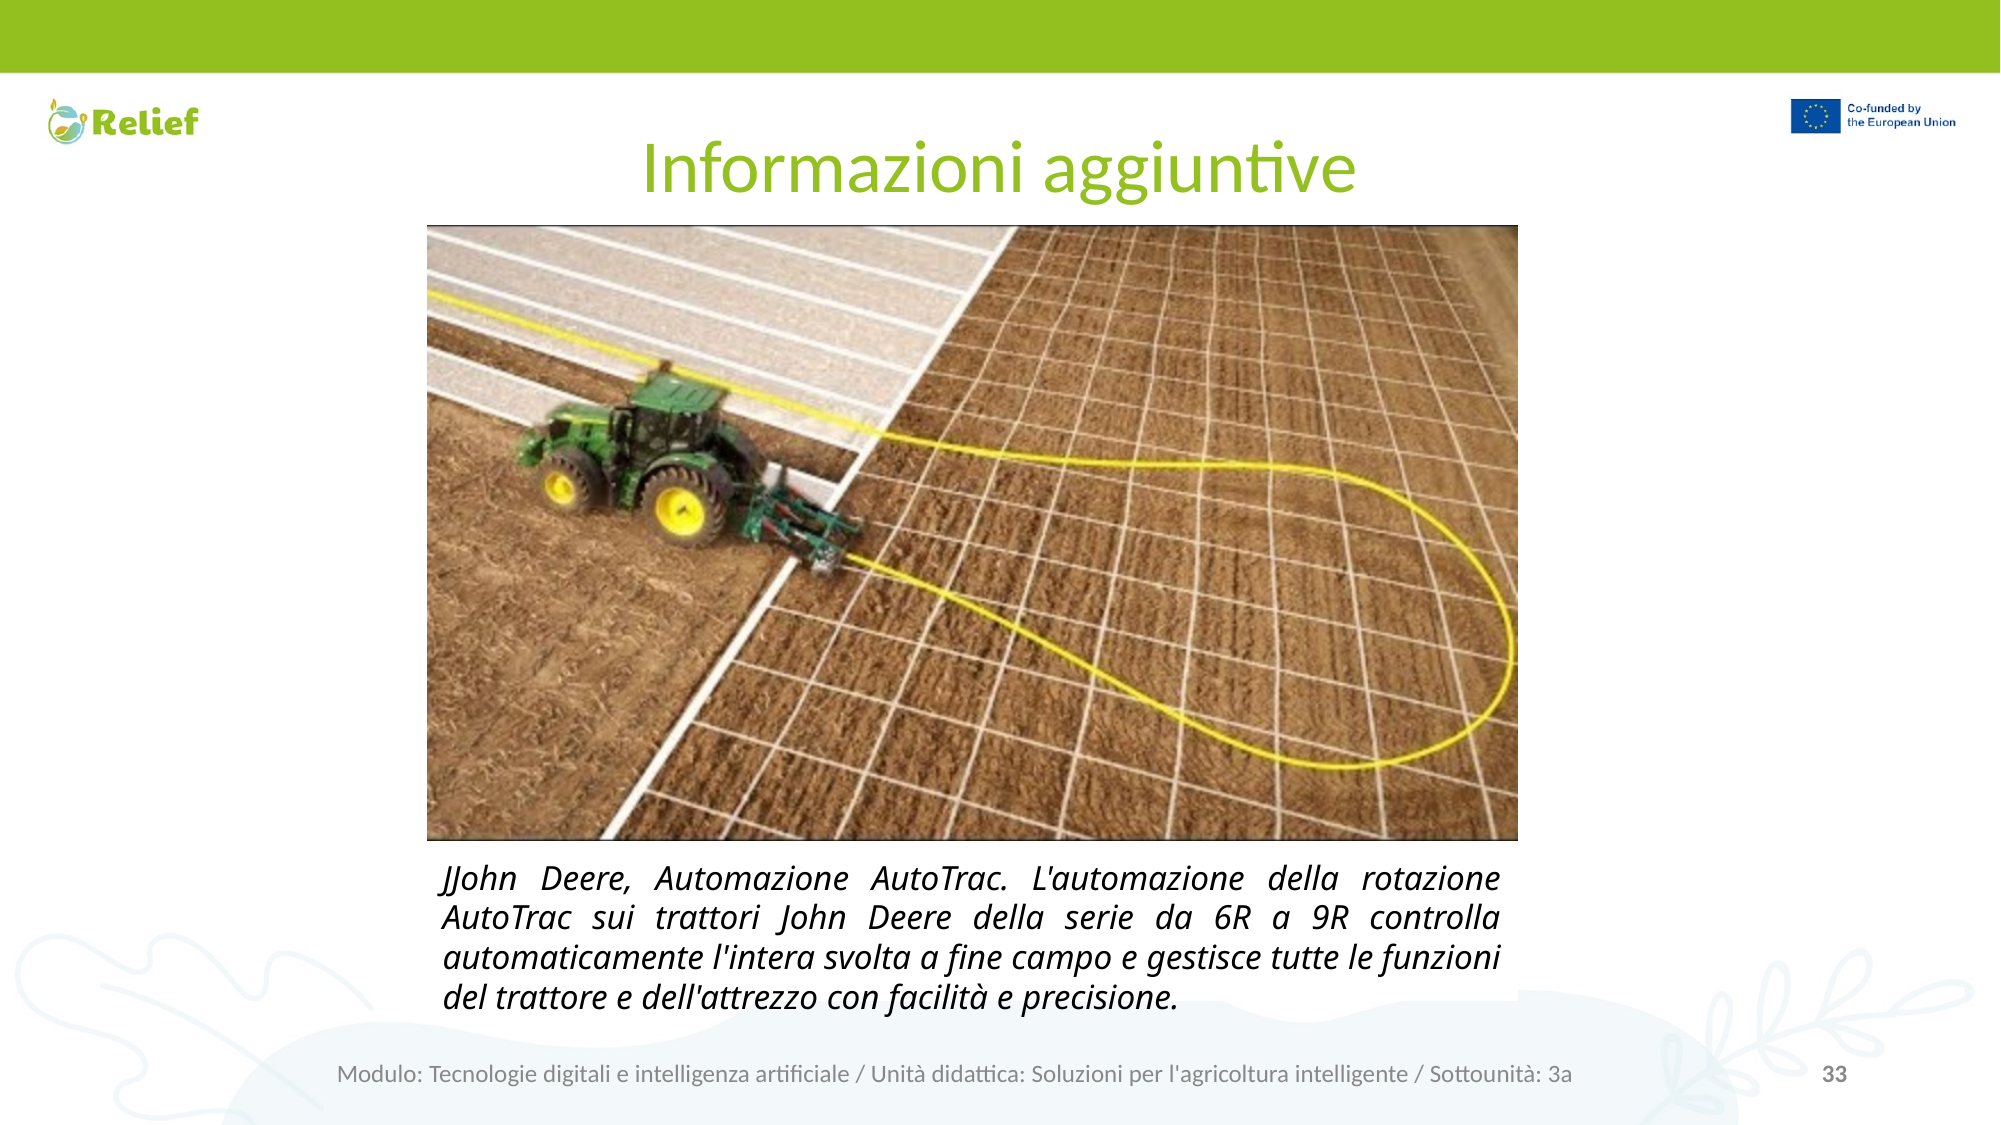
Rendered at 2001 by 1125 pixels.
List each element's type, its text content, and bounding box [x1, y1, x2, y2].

footer Modulo: Tecnologie digitali e intelligenza artificiale / Unità didattica: Soluzioni per l'agricoltura intelligente / Sottounità: 3a [137, 1023, 1775, 1122]
picture [0, 0, 2001, 1125]
text_box JJohn Deere, Automazione AutoTrac. L'automazione della rotazione AutoTrac sui trattori John Deere della serie da 6R a 9R controlla automaticamente l'intera svolta a fine campo e gestisce tutte le funzioni del trattore e dell'attrezzo con facilità e precisione. [427, 872, 1517, 1001]
slide_number 33 [1787, 1042, 1863, 1103]
title Informazioni aggiuntive [137, 111, 1863, 226]
